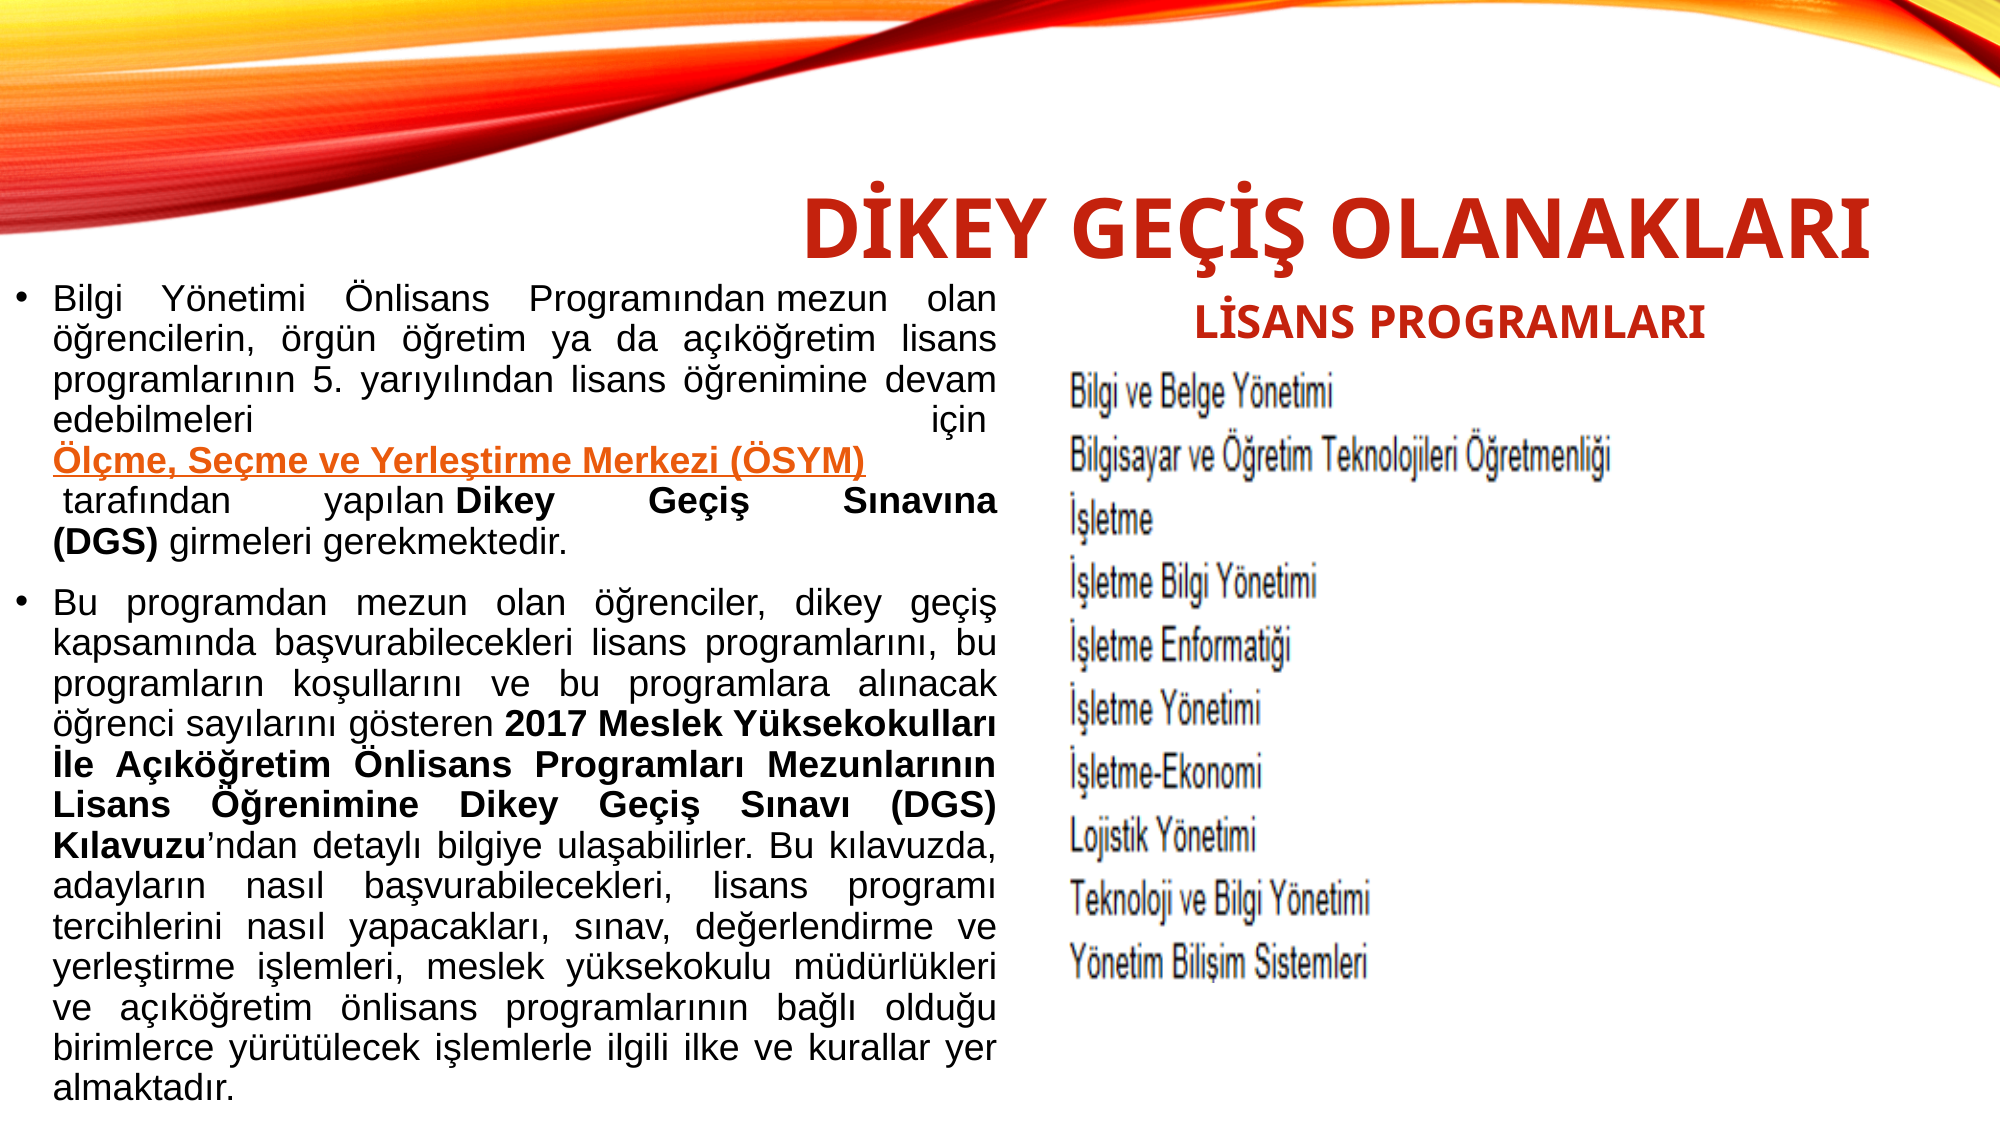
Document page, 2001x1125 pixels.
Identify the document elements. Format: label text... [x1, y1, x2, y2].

list Bilgi Yönetimi Önlisans Programından mezun olan öğrencilerin, örgün öğretim ya da açıköğretim lisans programlarının 5. yarıyılından lisans öğrenimine devam edebilmeleri için Ölçme, Seçme ve Yerleştirme Merkezi (ÖSYM) tarafından yapılan Dikey Geçiş Sınavına (DGS) girmeleri gerekmektedir. Bu programdan mezun olan öğrenciler, dikey geçiş kapsamında başvurabilecekleri lisans programlarını, bu programların koşullarını ve bu programlara alınacak öğrenci sayılarını gösteren 2017 Meslek Yüksekokulları İle Açıköğretim Önlisans Programları Mezunlarının Lisans Öğrenimine Dikey Geçiş Sınavı (DGS) Kılavuzu’ndan detaylı bilgiye ulaşabilirler. Bu kılavuzda, adayların nasıl başvurabilecekleri, lisans programı tercihlerini nasıl yapacakları, sınav, değerlendirme ve yerleştirme işlemleri, meslek yüksekokulu müdürlükleri ve açıköğretim önlisans programlarının bağlı olduğu birimlerce yürütülecek işlemlerle ilgili ilke ve kurallar yer almaktadır. [0, 271, 1013, 1106]
picture [1068, 370, 1744, 984]
title Dİkey geçİş olanaklarI [474, 125, 1888, 291]
picture [0, 0, 2000, 237]
list LİSANS PROGRAMLARI [1012, 291, 1888, 1006]
